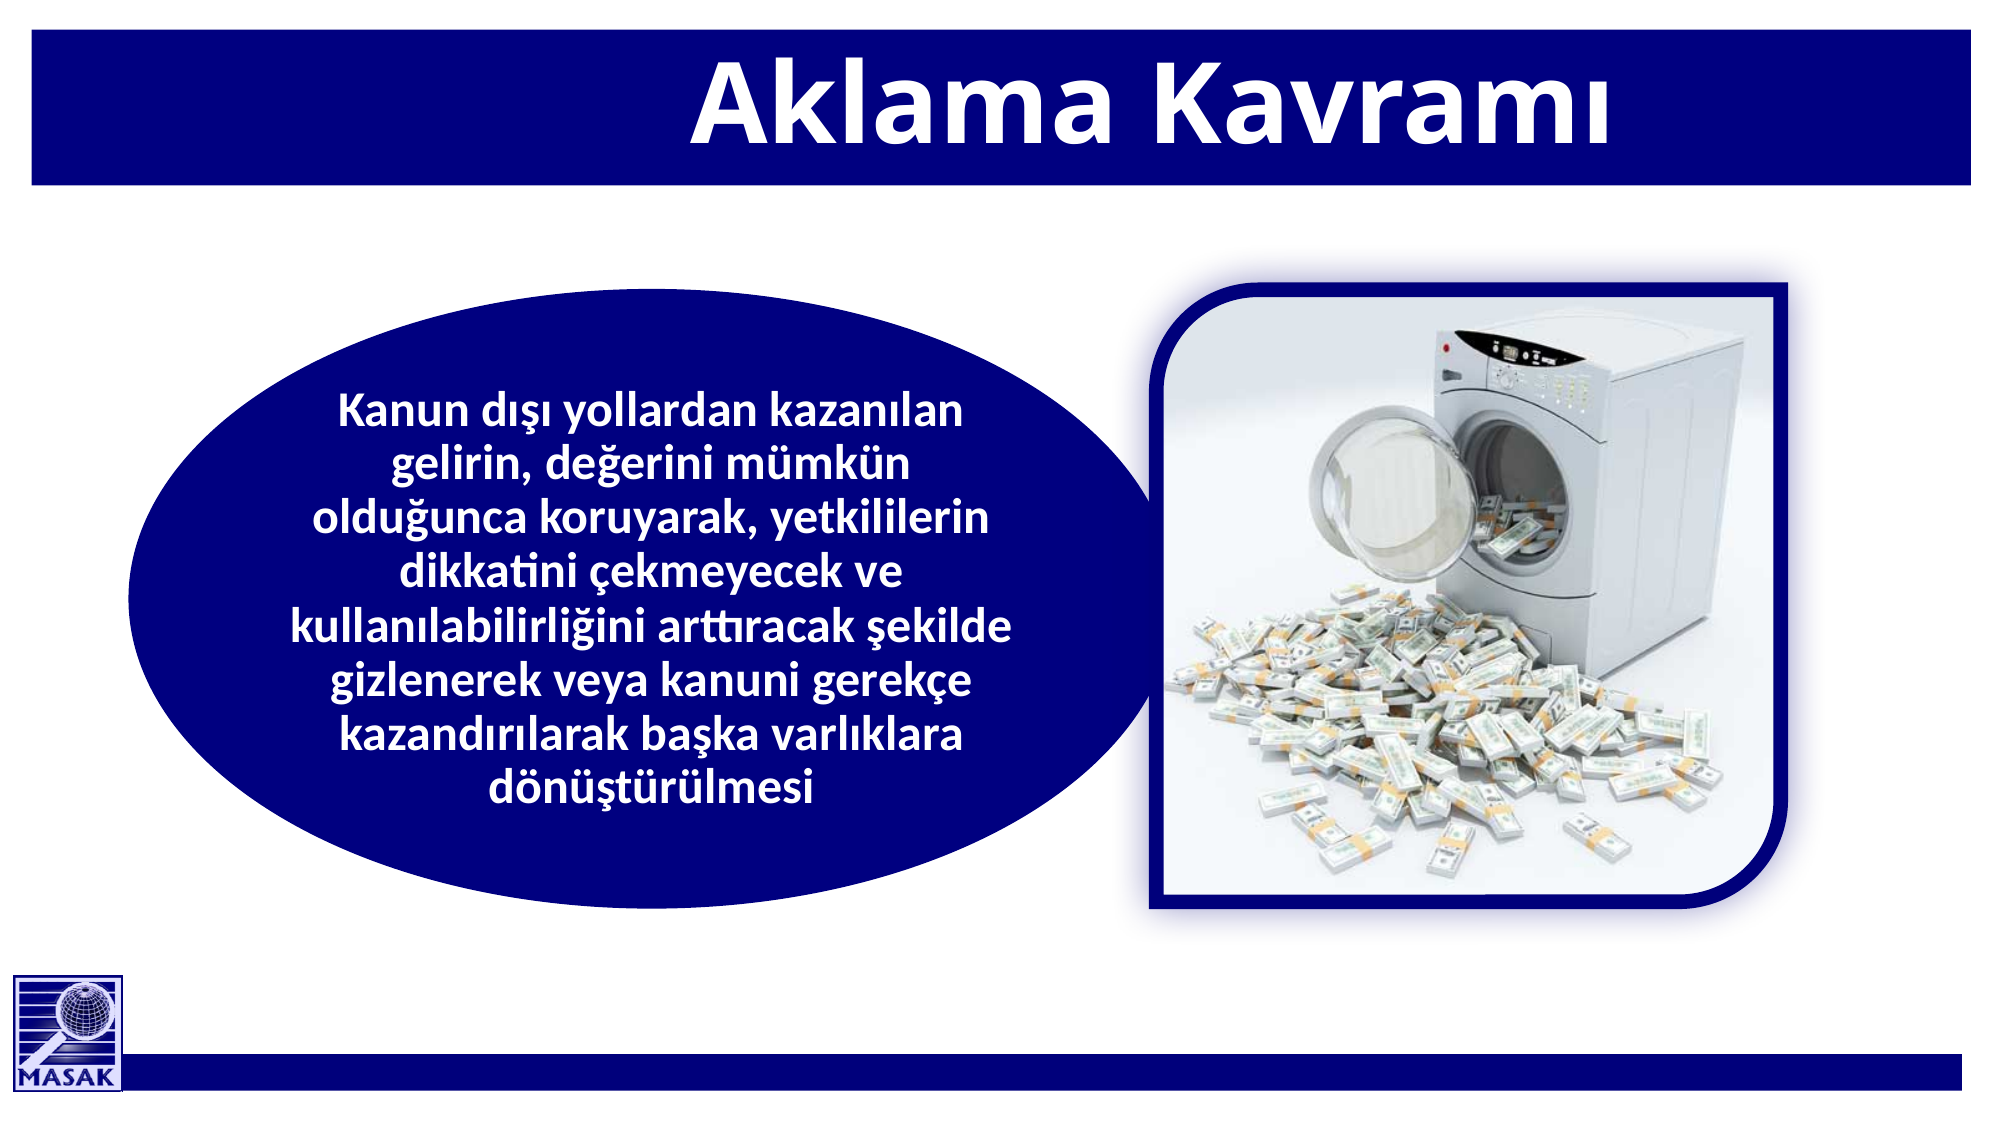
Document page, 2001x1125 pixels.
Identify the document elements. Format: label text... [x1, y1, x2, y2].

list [128, 288, 1900, 909]
slide_number 3 [1412, 1042, 1863, 1103]
text_box Aklama Kavramı [31, 29, 1971, 186]
picture [13, 975, 123, 1092]
picture [1156, 289, 1781, 902]
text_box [59, 57, 1907, 471]
